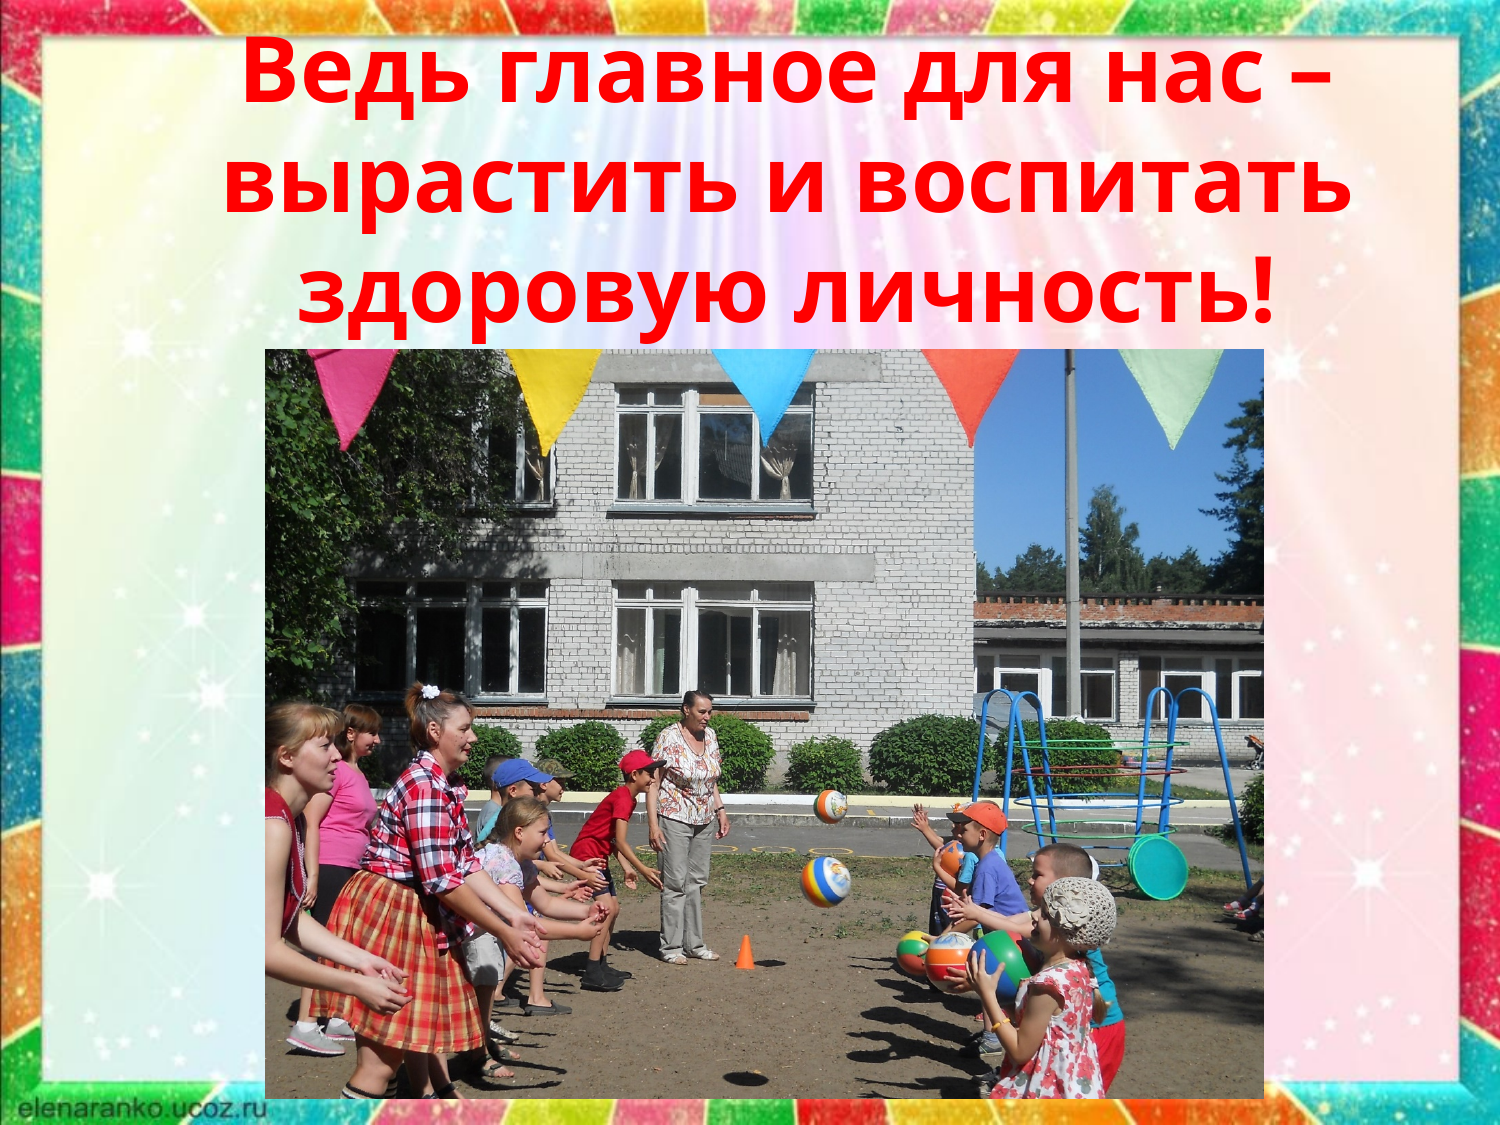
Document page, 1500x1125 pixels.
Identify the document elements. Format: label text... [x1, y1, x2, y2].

title Ведь главное для нас – вырастить и воспитать здоровую личность! [74, 81, 1500, 270]
picture [0, 0, 1500, 1125]
